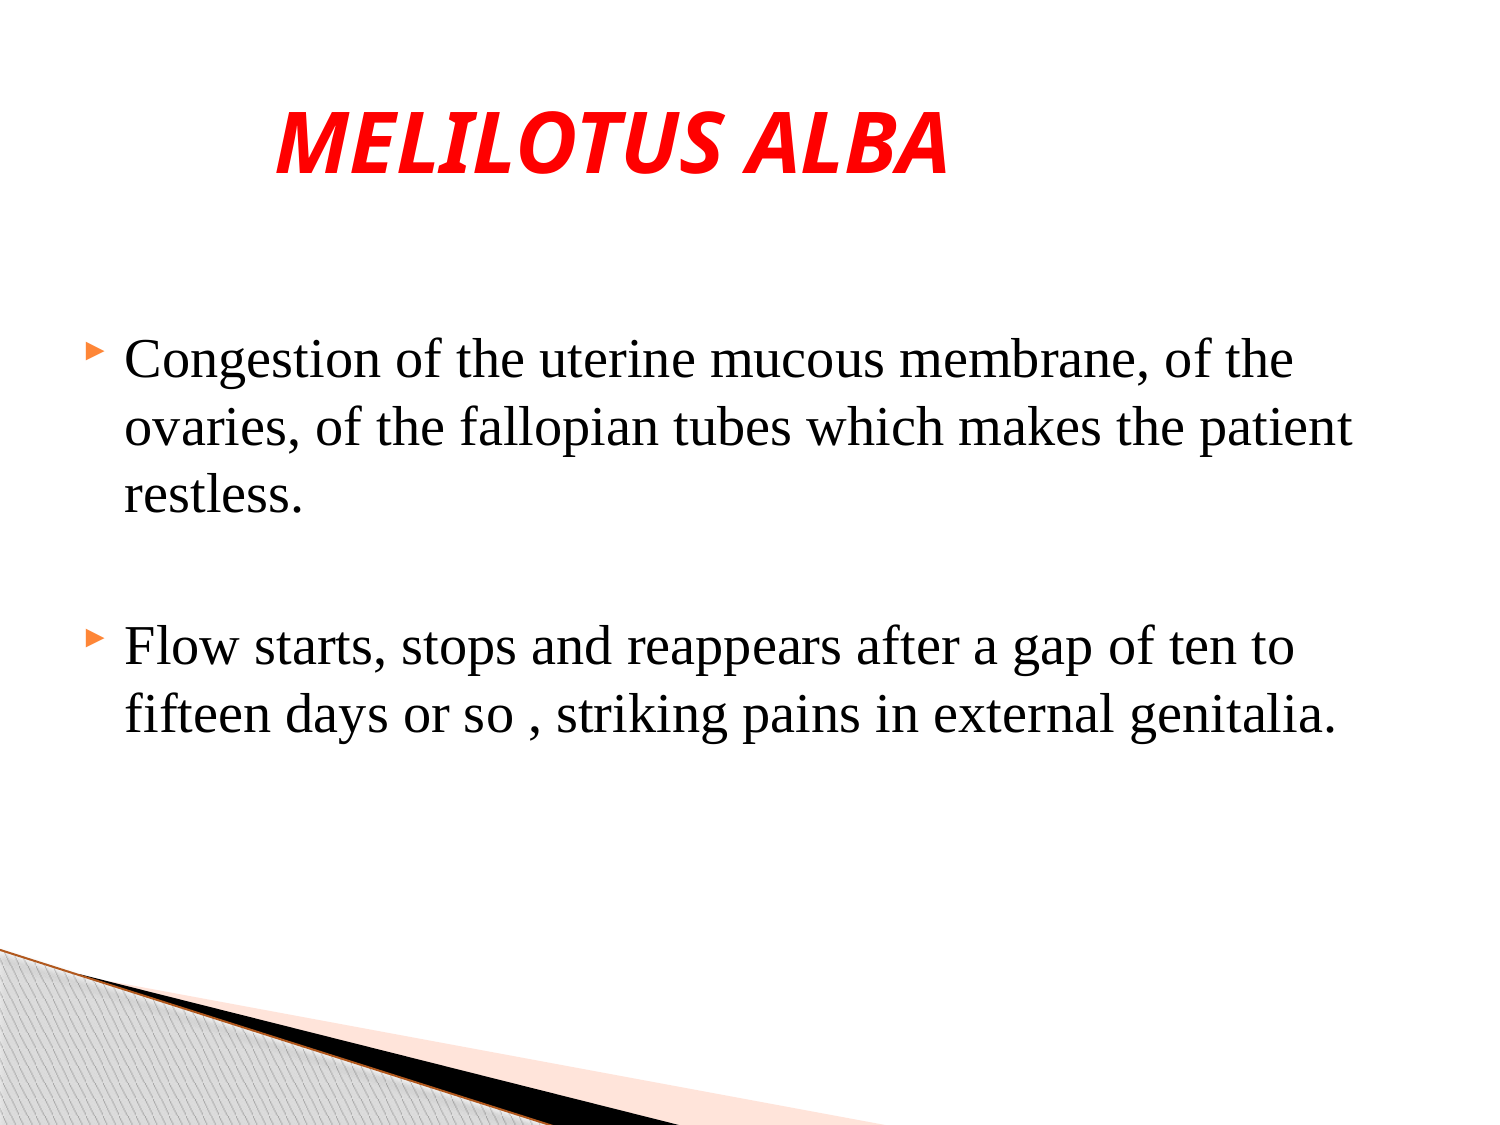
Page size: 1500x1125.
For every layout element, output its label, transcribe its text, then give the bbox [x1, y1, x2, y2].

list Congestion of the uterine mucous membrane, of the ovaries, of the fallopian tubes which makes the patient restless. Flow starts, stops and reappears after a gap of ten to fifteen days or so , striking pains in external genitalia. [50, 162, 1466, 1025]
title MELILOTUS ALBA [37, 45, 1425, 233]
